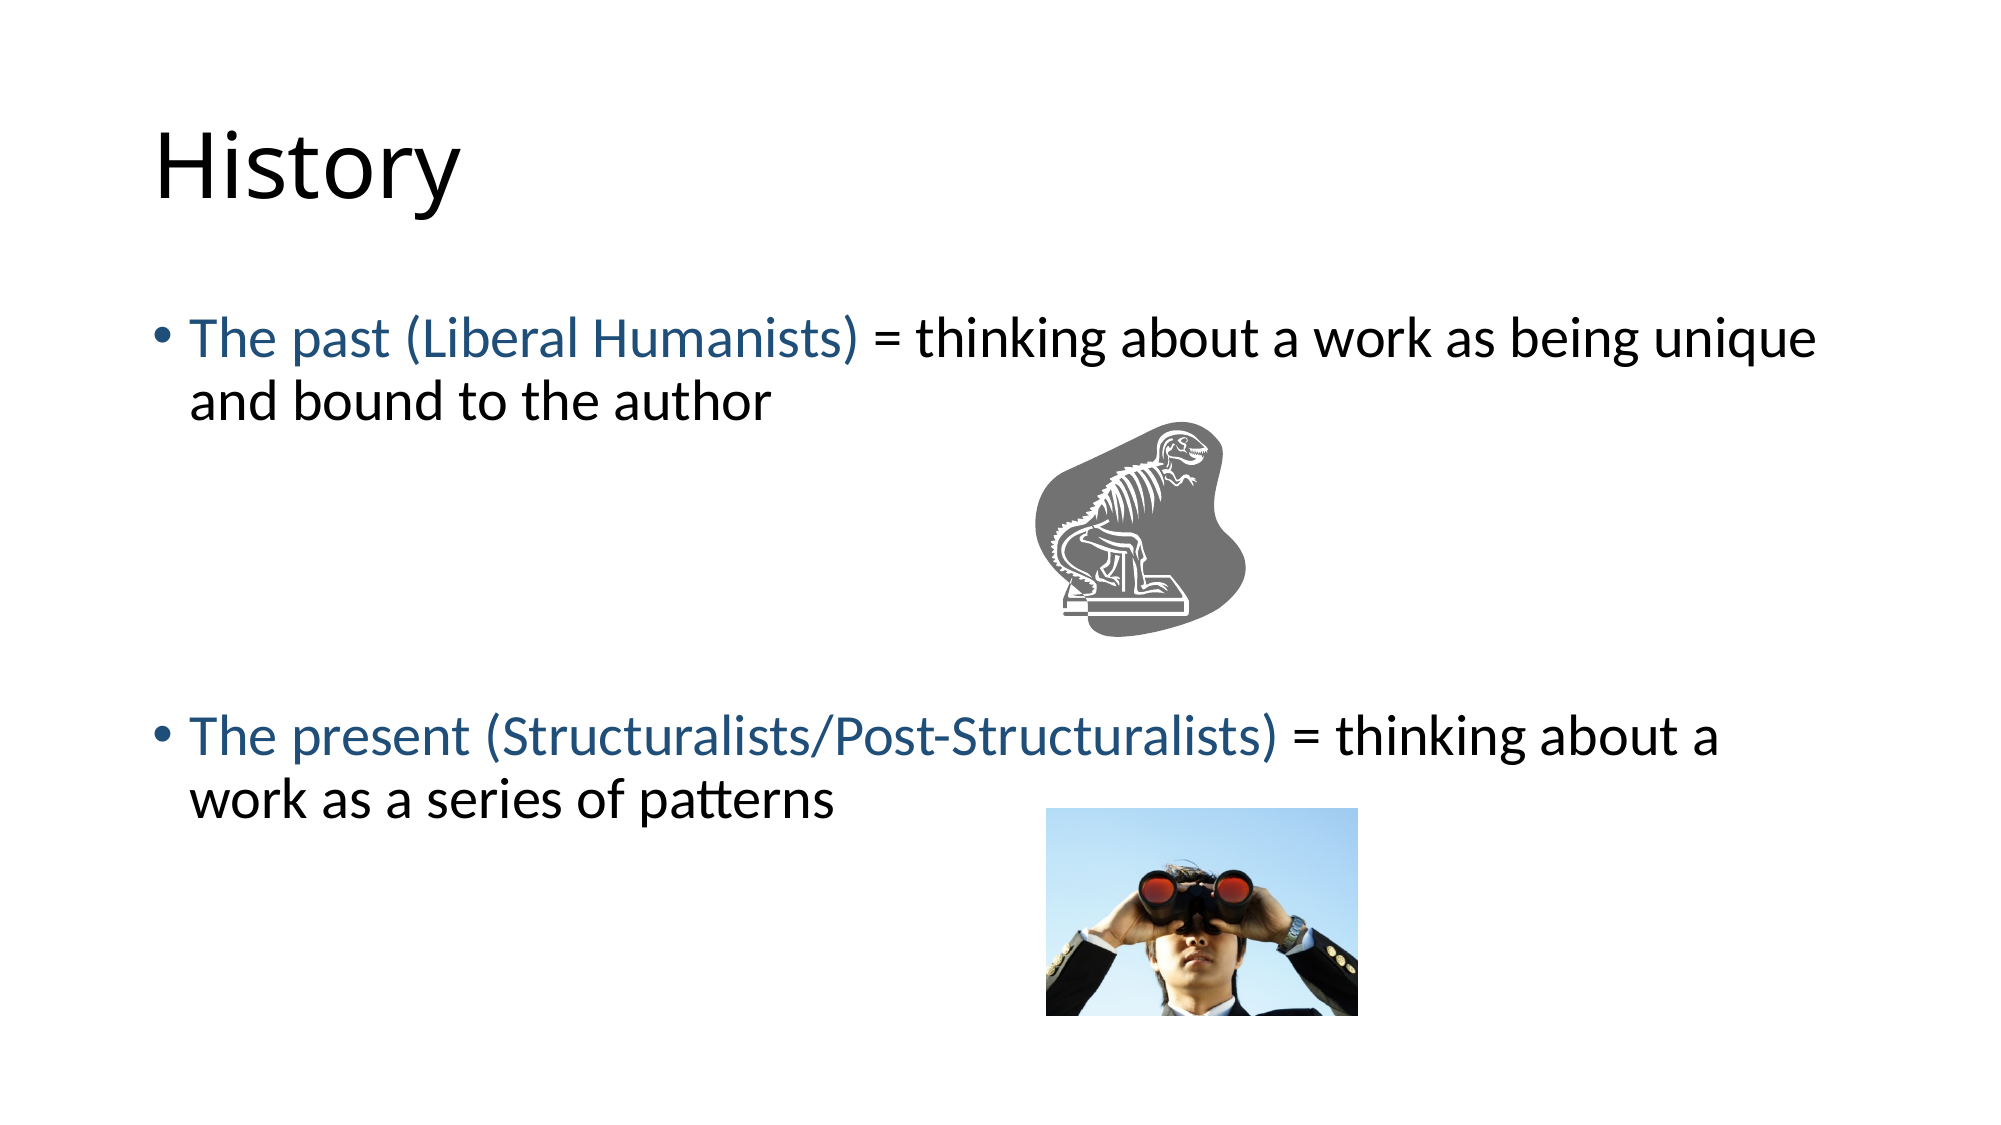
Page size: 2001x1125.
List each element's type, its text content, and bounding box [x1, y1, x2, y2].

list The past (Liberal Humanists) = thinking about a work as being unique and bound to the author The present (Structuralists/Post-Structuralists) = thinking about a work as a series of patterns [137, 299, 1863, 1014]
title History [137, 59, 1863, 278]
picture [1035, 421, 1247, 637]
picture [1046, 808, 1358, 1016]
